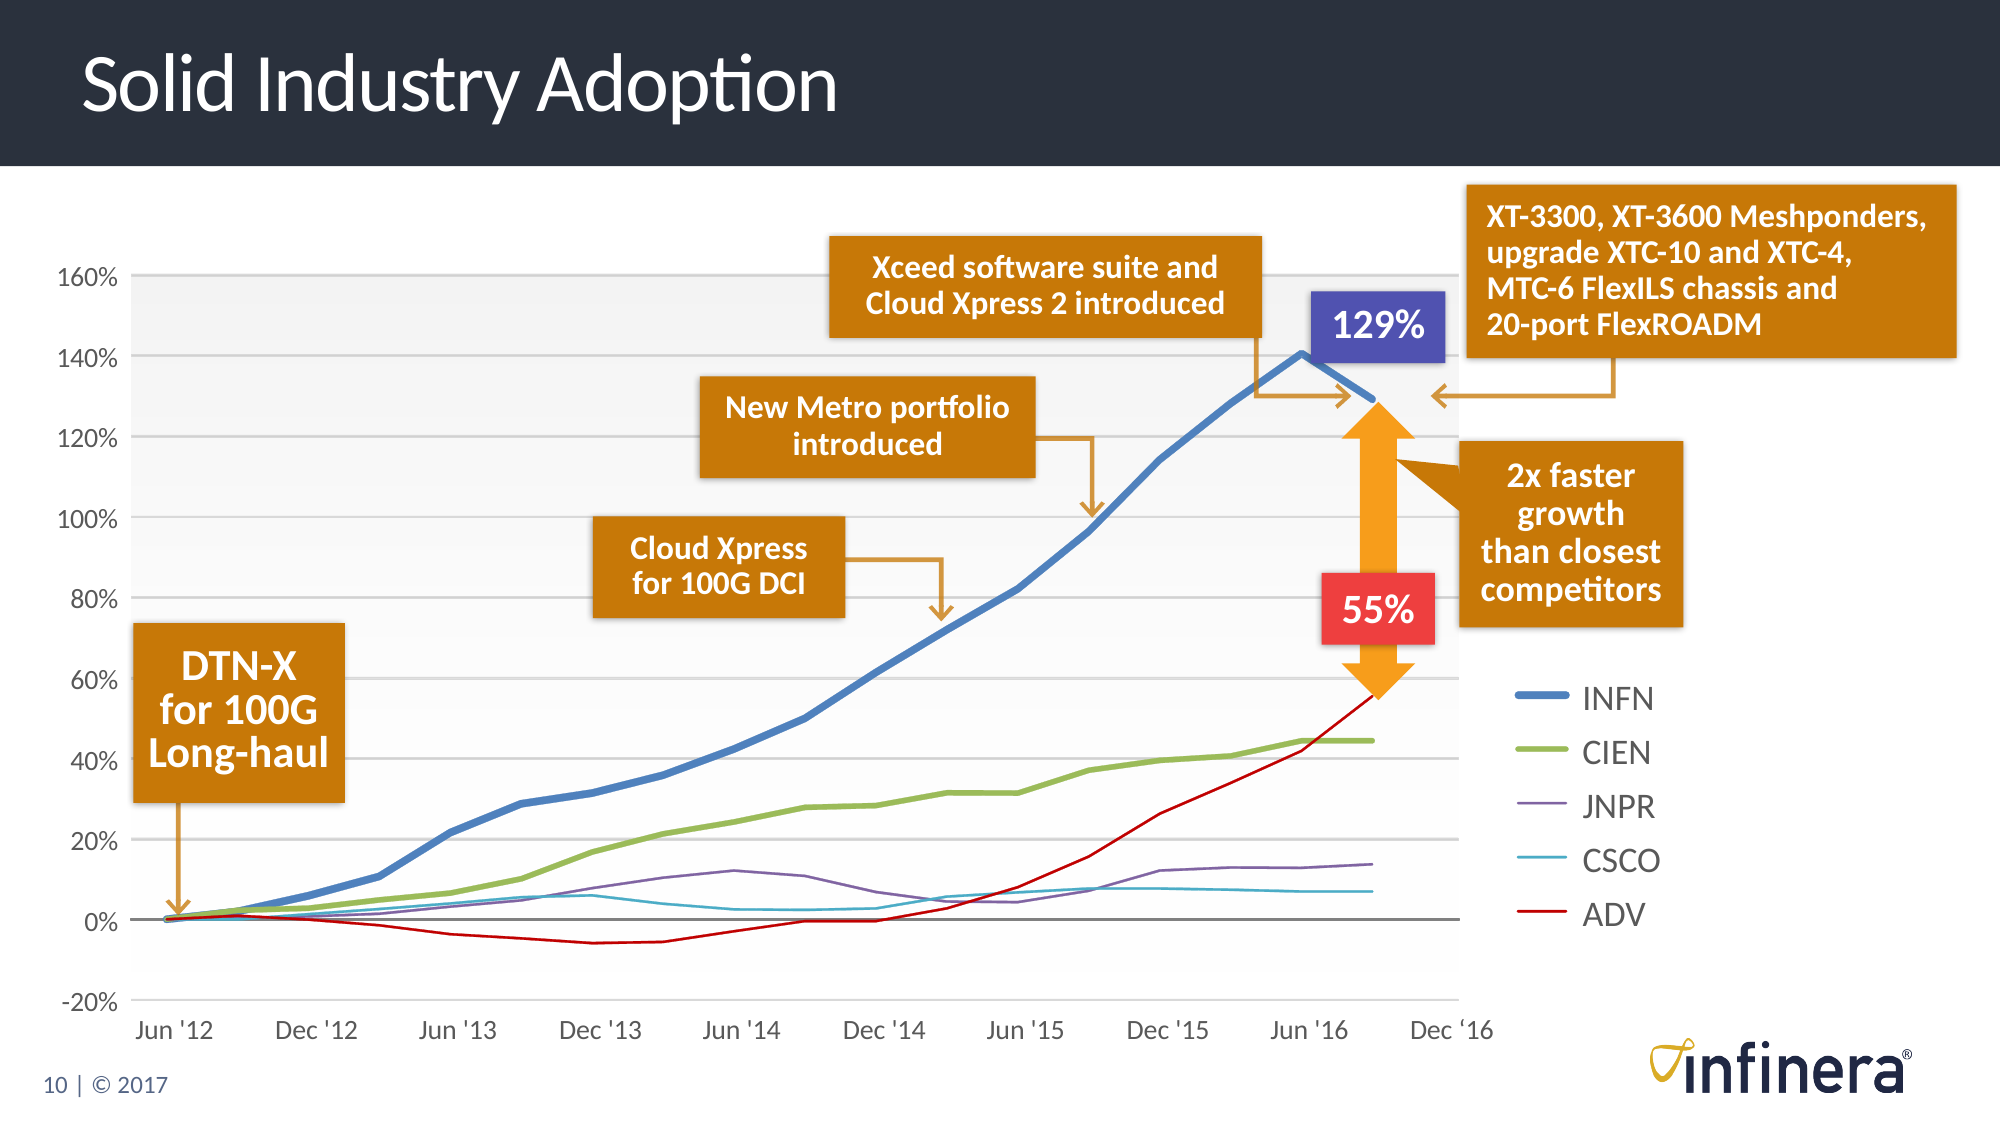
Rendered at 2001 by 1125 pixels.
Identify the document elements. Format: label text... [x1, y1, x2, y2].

title Solid Industry Adoption [66, 0, 1934, 169]
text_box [592, 516, 942, 622]
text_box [829, 236, 1352, 396]
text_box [1514, 674, 1663, 935]
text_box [699, 376, 1093, 518]
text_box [1394, 441, 1684, 630]
picture [1650, 1038, 1912, 1093]
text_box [1430, 184, 1957, 396]
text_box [55, 258, 1495, 1046]
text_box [133, 623, 345, 916]
